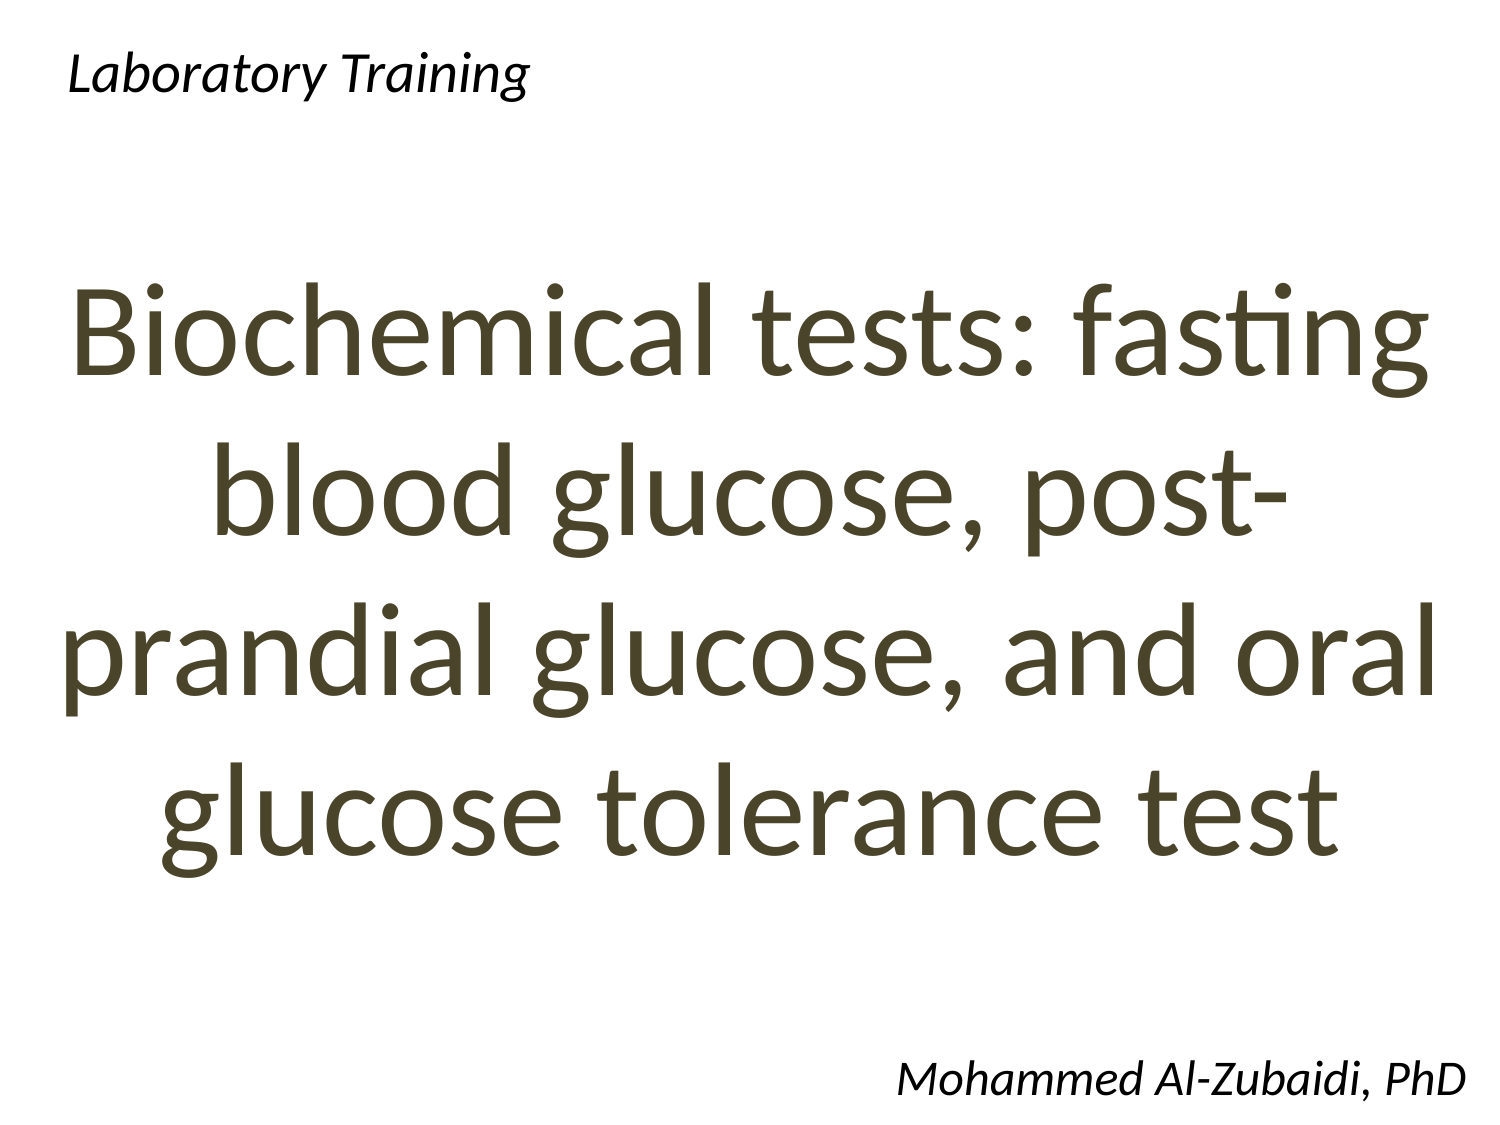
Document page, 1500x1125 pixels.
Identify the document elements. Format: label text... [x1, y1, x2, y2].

title Biochemical tests: fasting blood glucose, post-prandial glucose, and oral glucose tolerance test [12, 246, 1488, 879]
subtitle Mohammed Al-Zubaidi, PhD [862, 1037, 1500, 1113]
text_box Laboratory Training [0, 37, 600, 100]
